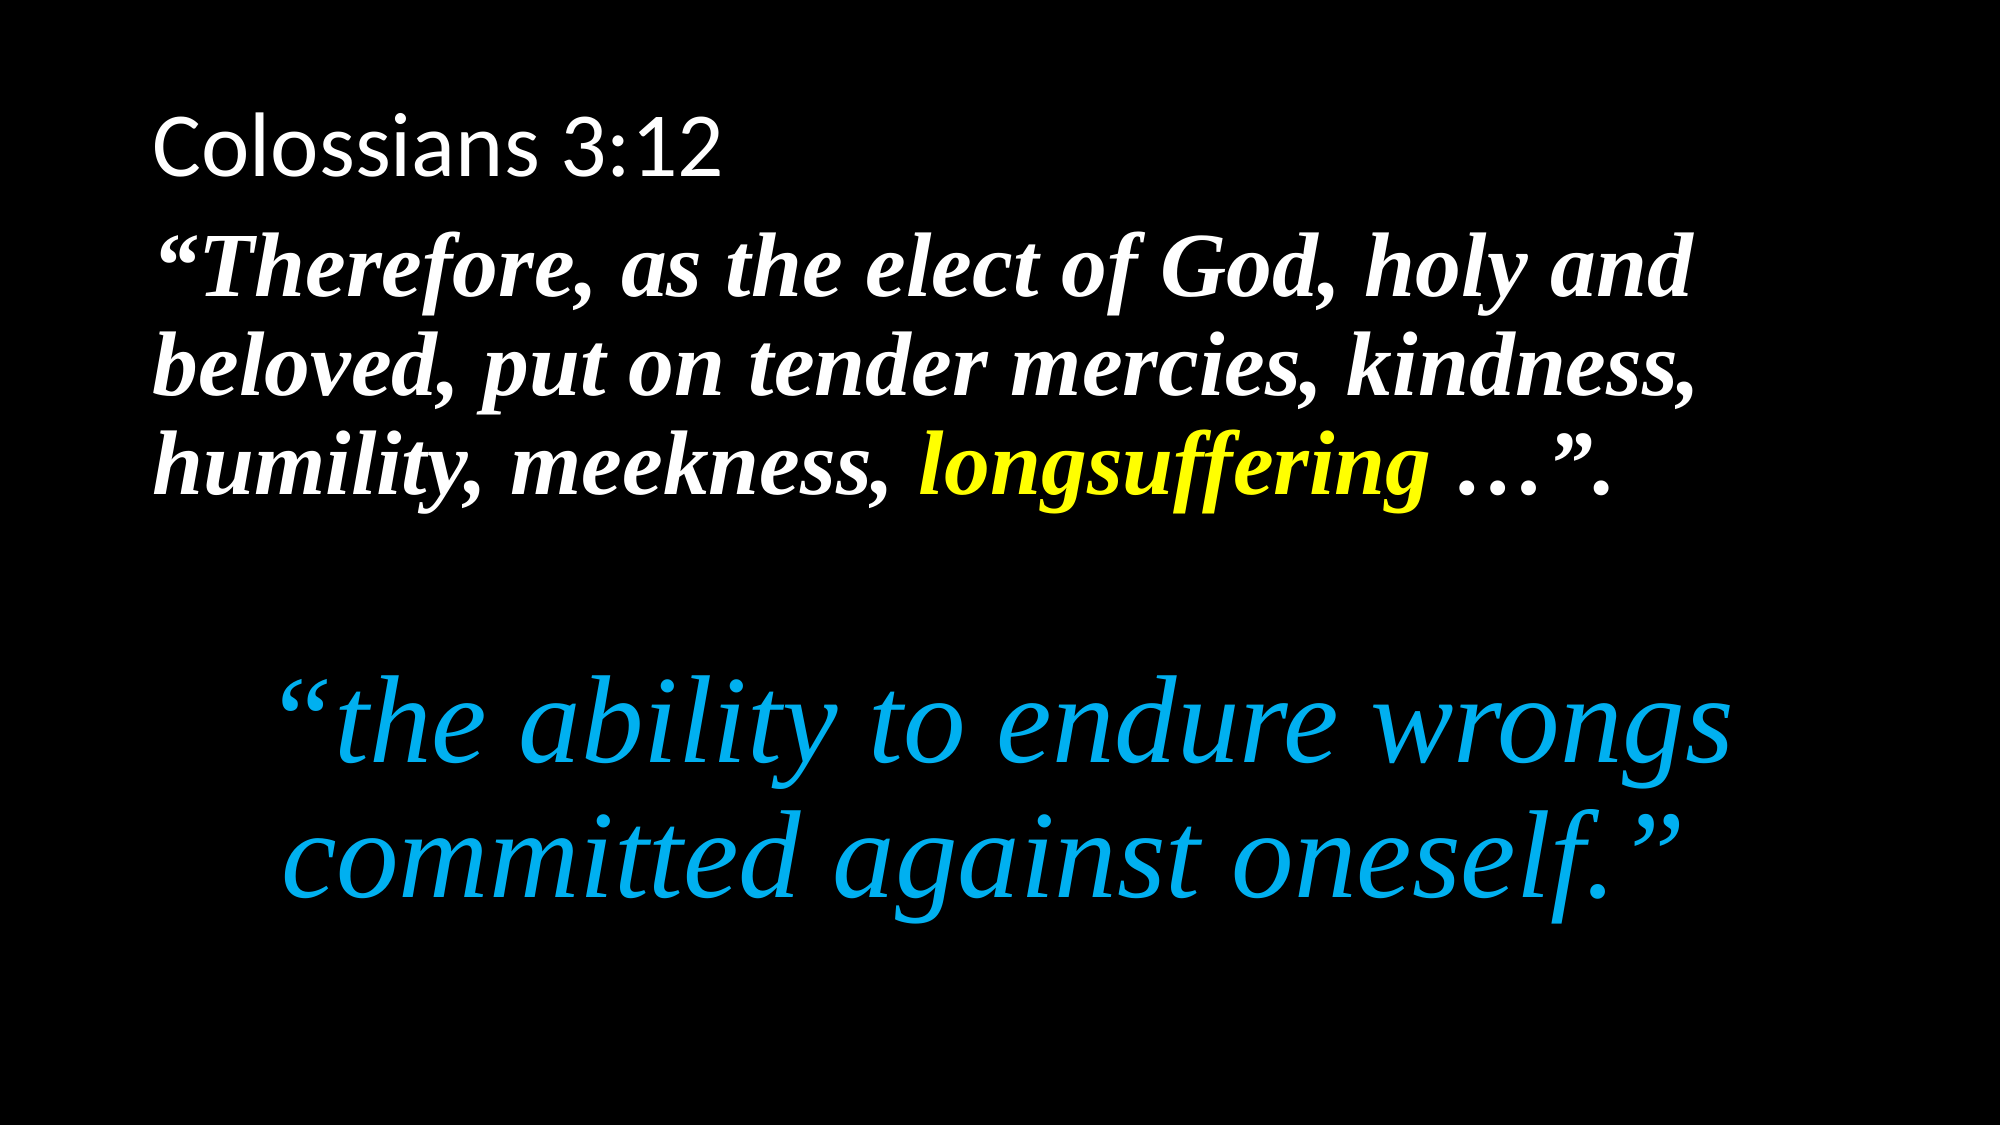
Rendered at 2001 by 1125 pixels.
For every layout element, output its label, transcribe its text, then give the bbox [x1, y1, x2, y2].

list Colossians 3:12 “Therefore, as the elect of God, holy and beloved, put on tender mercies, kindness, humility, meekness, longsuffering …”. “the ability to endure wrongs committed against oneself.” [137, 90, 1863, 1014]
